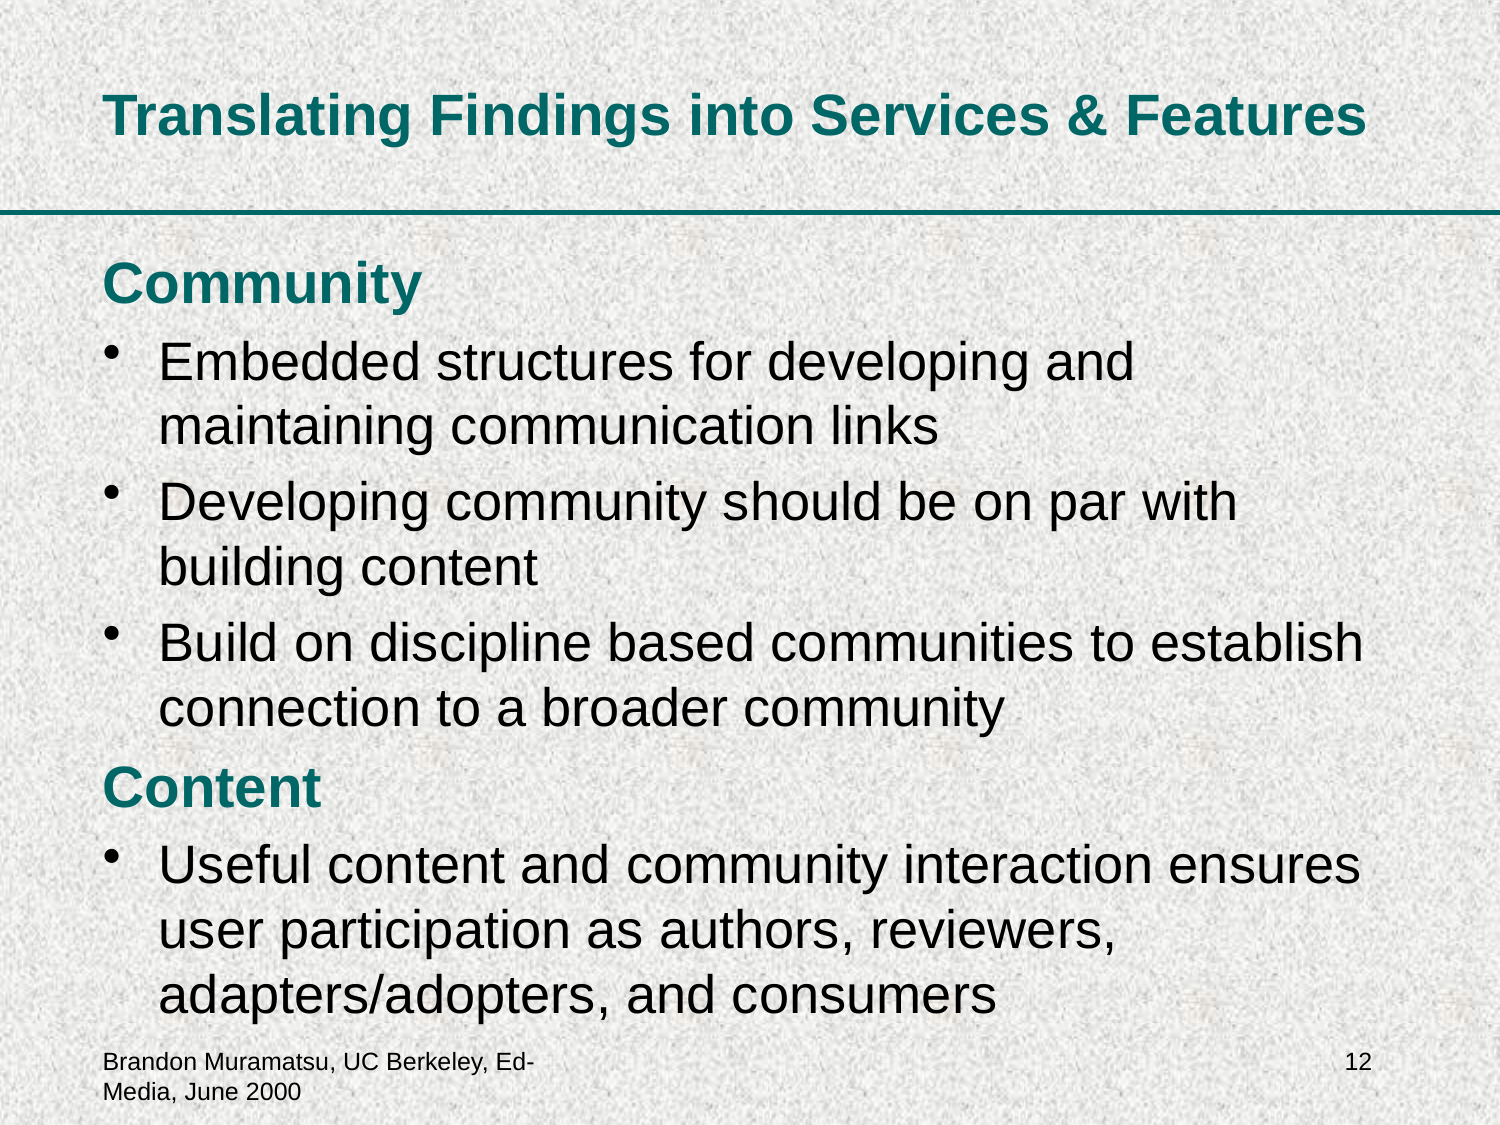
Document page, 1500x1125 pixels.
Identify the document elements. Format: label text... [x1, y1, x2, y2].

picture [0, 213, 1500, 1125]
slide_number 12 [1074, 1037, 1388, 1100]
title Translating Findings into Services & Features [87, 37, 1450, 188]
picture [0, 0, 1500, 212]
list Community Embedded structures for developing and maintaining communication links Developing community should be on par with building content Build on discipline based communities to establish connection to a broader community Content Useful content and community interaction ensures user participation as authors, reviewers, adapters/adopters, and consumers [87, 237, 1438, 963]
footer Brandon Muramatsu, UC Berkeley, Ed-Media, June 2000 [87, 1037, 563, 1088]
